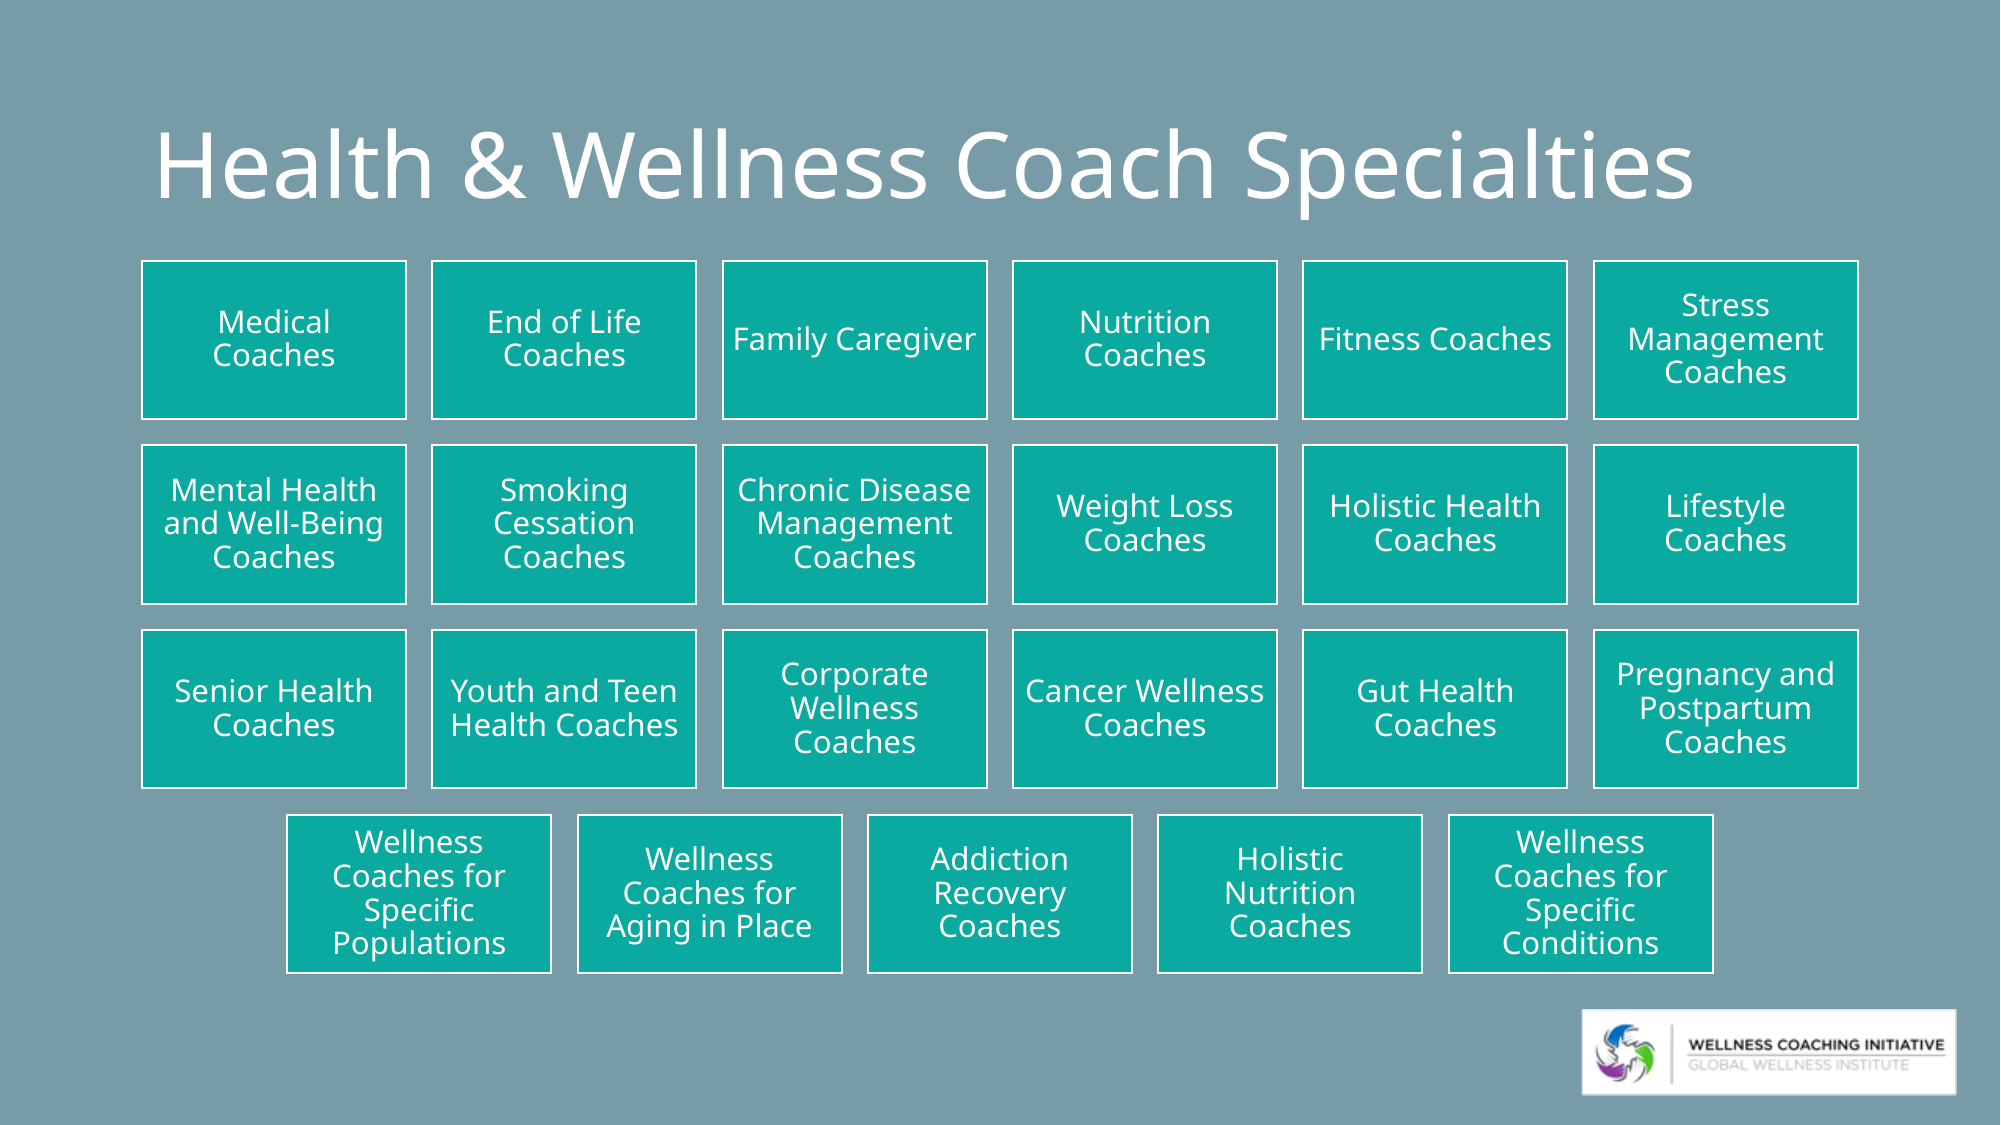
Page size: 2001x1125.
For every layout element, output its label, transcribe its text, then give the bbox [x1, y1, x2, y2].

picture [1581, 1009, 1957, 1096]
title Health & Wellness Coach Specialties [137, 59, 1863, 260]
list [85, 260, 1915, 974]
